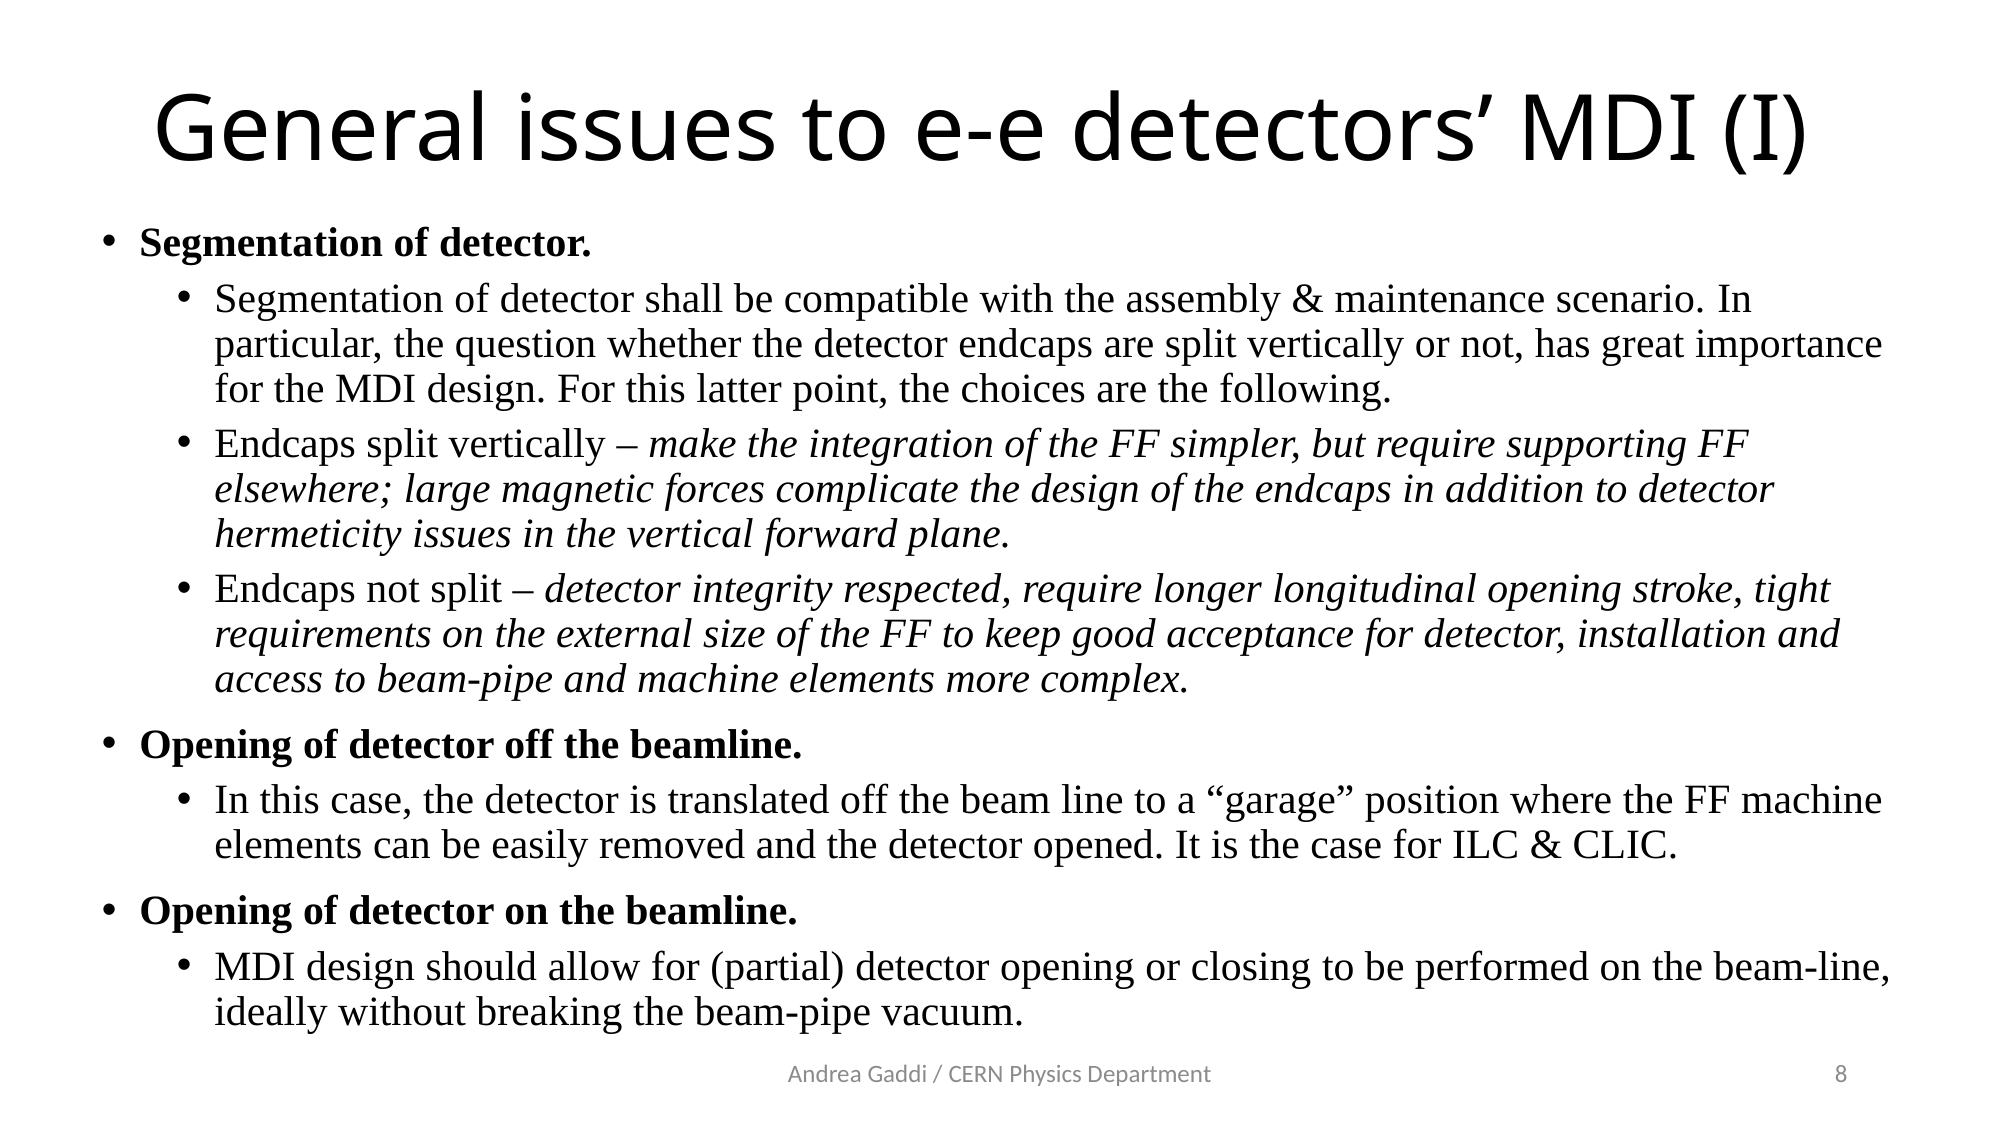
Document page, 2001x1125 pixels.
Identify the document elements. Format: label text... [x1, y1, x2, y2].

slide_number 8 [1412, 1042, 1863, 1103]
title General issues to e-e detectors’ MDI (I) [137, 22, 1863, 213]
list Segmentation of detector. Segmentation of detector shall be compatible with the assembly & maintenance scenario. In particular, the question whether the detector endcaps are split vertically or not, has great importance for the MDI design. For this latter point, the choices are the following. Endcaps split vertically – make the integration of the FF simpler, but require supporting FF elsewhere; large magnetic forces complicate the design of the endcaps in addition to detector hermeticity issues in the vertical forward plane. Endcaps not split – detector integrity respected, require longer longitudinal opening stroke, tight requirements on the external size of the FF to keep good acceptance for detector, installation and access to beam-pipe and machine elements more complex. Opening of detector off the beamline. In this case, the detector is translated off the beam line to a “garage” position where the FF machine elements can be easily removed and the detector opened. It is the case for ILC & CLIC. Opening of detector on the beamline. MDI design should allow for (partial) detector opening or closing to be performed on the beam-line, ideally without breaking the beam-pipe vacuum. [86, 213, 1927, 1014]
footer Andrea Gaddi / CERN Physics Department [662, 1042, 1338, 1103]
